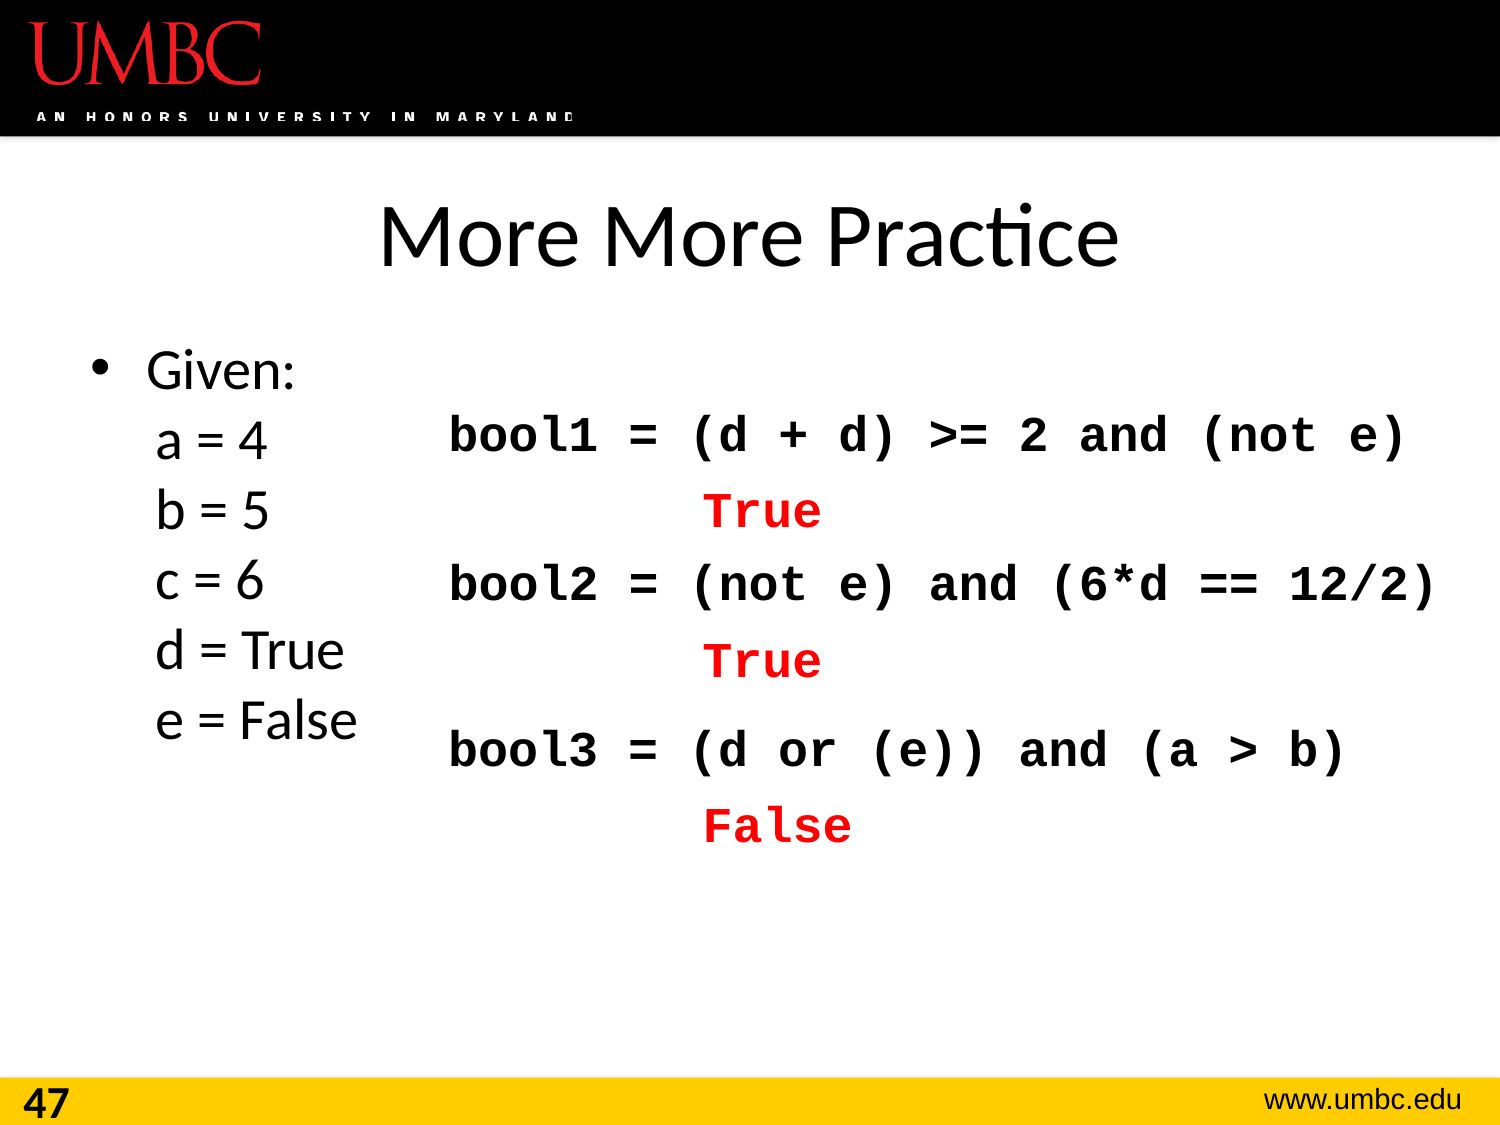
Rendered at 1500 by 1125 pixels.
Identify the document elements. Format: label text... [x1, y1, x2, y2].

text_box bool1 = (d + d) >= 2 and (not e) [433, 394, 1424, 470]
text_box True [687, 619, 838, 695]
text_box bool2 = (not e) and (6*d == 12/2) [433, 543, 1454, 618]
text_box bool3 = (d or (e)) and (a > b) [433, 708, 1364, 784]
text_box False [687, 785, 868, 860]
text_box True [687, 470, 838, 543]
title More More Practice [75, 136, 1425, 324]
slide_number 47 [0, 1065, 94, 1125]
list Given: a = 4 b = 5 c = 6 d = True e = False [75, 324, 1425, 1066]
